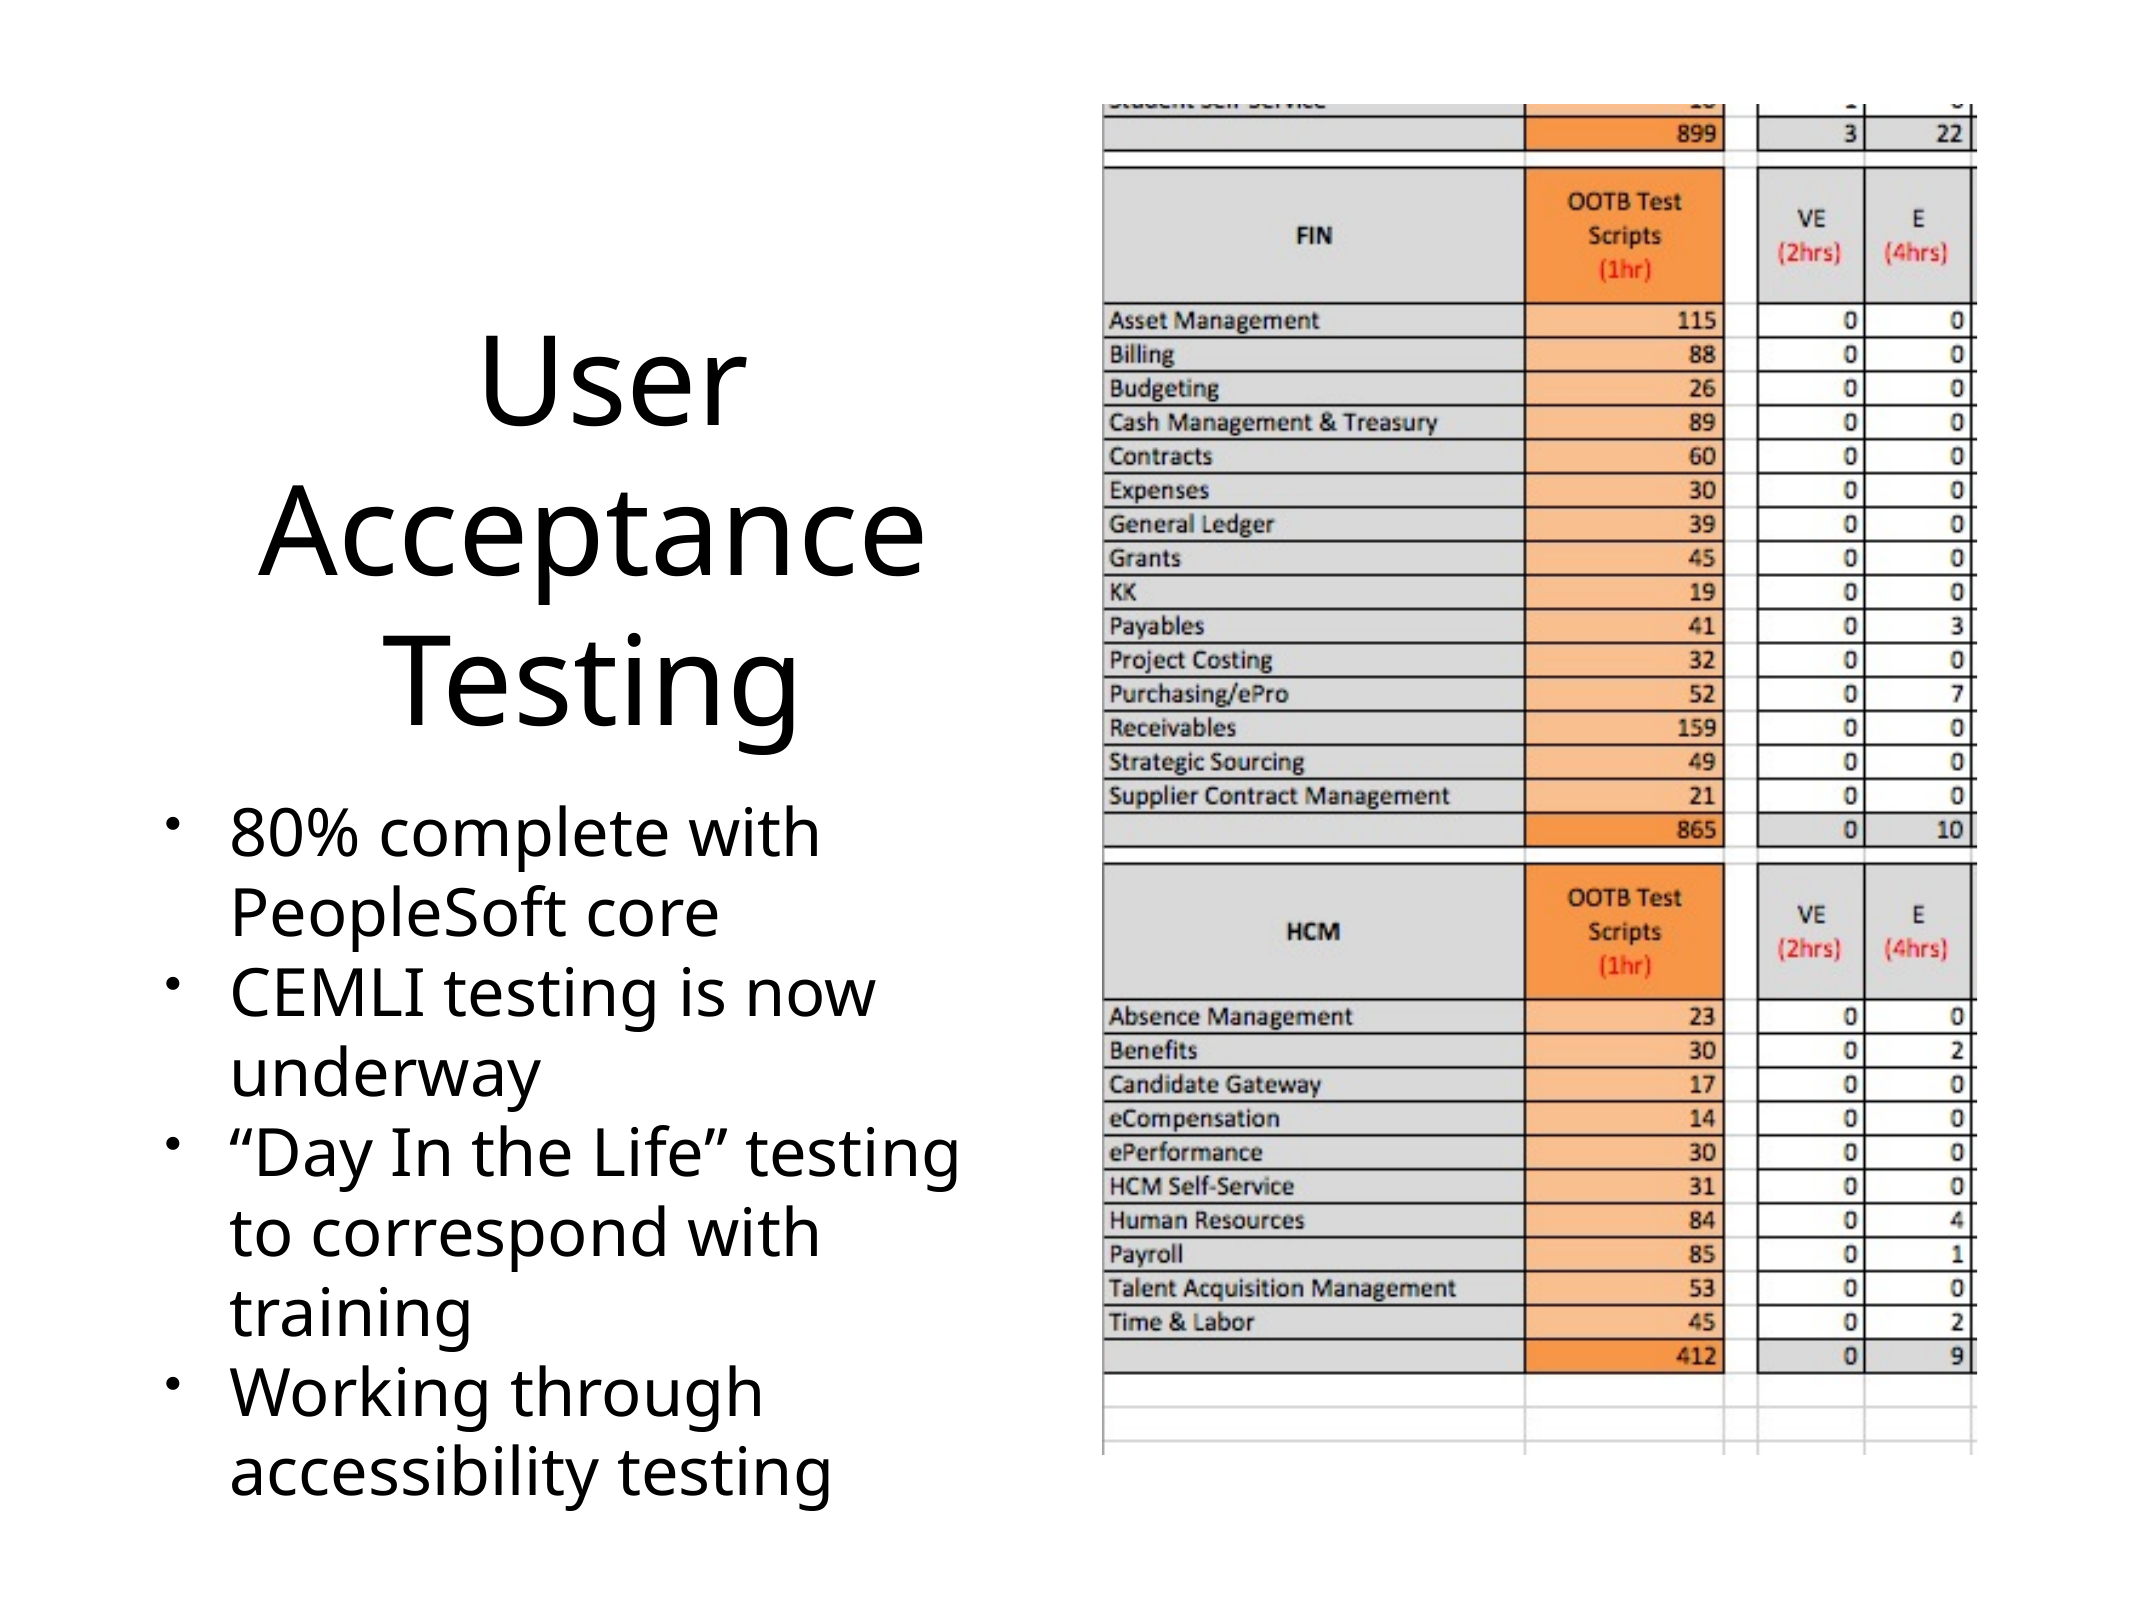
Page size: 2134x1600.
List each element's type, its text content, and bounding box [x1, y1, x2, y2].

title User Acceptance Testing [155, 103, 1032, 759]
list 80% complete with PeopleSoft core CEMLI testing is now underway “Day In the Life” testing to correspond with training Working through accessibility testing [155, 780, 1032, 1455]
picture [1101, 103, 1978, 1455]
